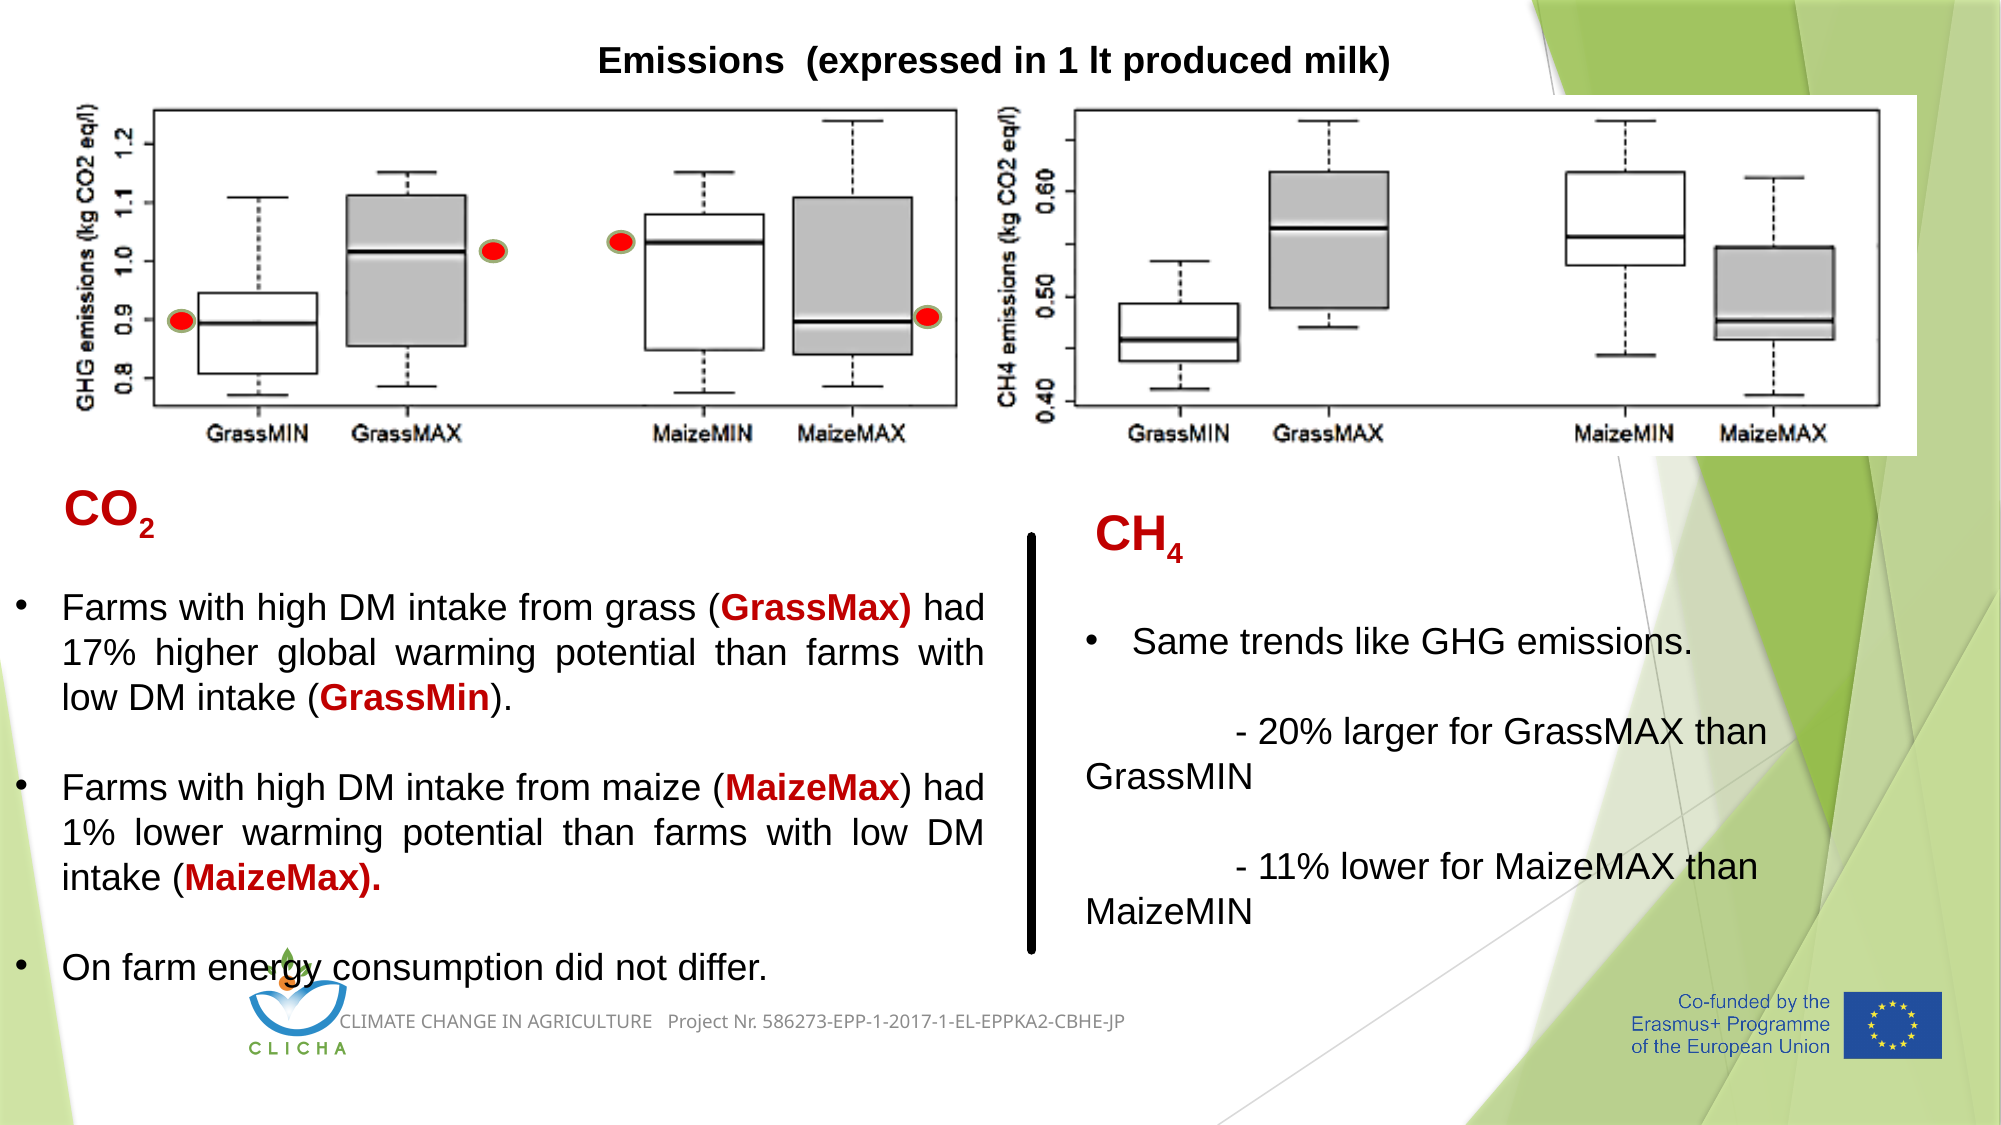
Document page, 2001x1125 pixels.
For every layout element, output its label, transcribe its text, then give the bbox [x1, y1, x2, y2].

text_box Same trends like GHG emissions. - 20% larger for GrassMAX than GrassMIN - 11% lower for MaizeMAX than MaizeMIN [1070, 609, 1908, 940]
text_box Farms with high DM intake from grass (GrassMax) had 17% higher global warming potential than farms with low DM intake (GrassMin). Farms with high DM intake from maize (MaizeMax) had 1% lower warming potential than farms with low DM intake (MaizeMax). On farm energy consumption did not differ. [0, 575, 1000, 995]
text_box CH4 [1080, 493, 1207, 577]
picture [54, 94, 1918, 456]
text_box Emissions (expressed in 1 lt produced milk) [436, 28, 1564, 89]
text_box CO2 [48, 468, 184, 552]
picture [237, 1051, 356, 1058]
footer CLIMATE CHANGE IN AGRICULTURE Project Nr. 586273-EPP-1-2017-1-EL-EPPKA2-CBHE-JP [111, 991, 1145, 1051]
picture [1620, 991, 1942, 1062]
